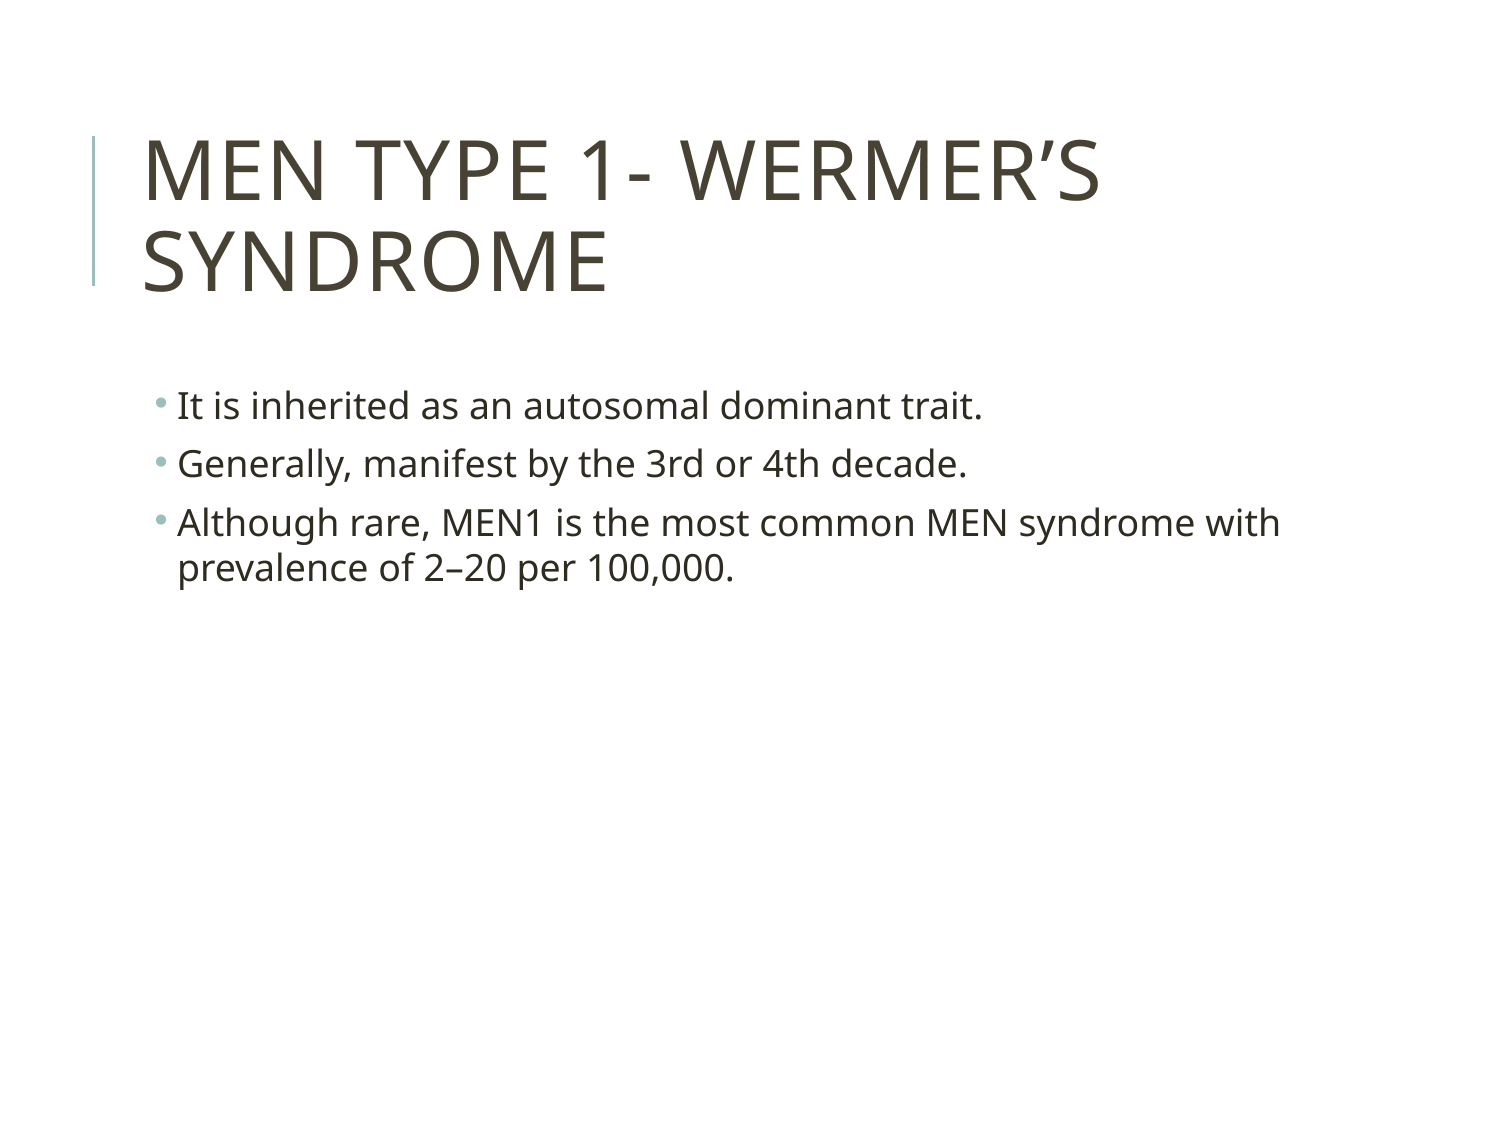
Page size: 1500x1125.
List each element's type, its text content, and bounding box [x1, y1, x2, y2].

title MEN TYPE 1- wermer’s syndrome [126, 96, 1322, 342]
list It is inherited as an autosomal dominant trait. Generally, manifest by the 3rd or 4th decade. Although rare, MEN1 is the most common MEN syndrome with prevalence of 2–20 per 100,000. [126, 375, 1375, 1035]
